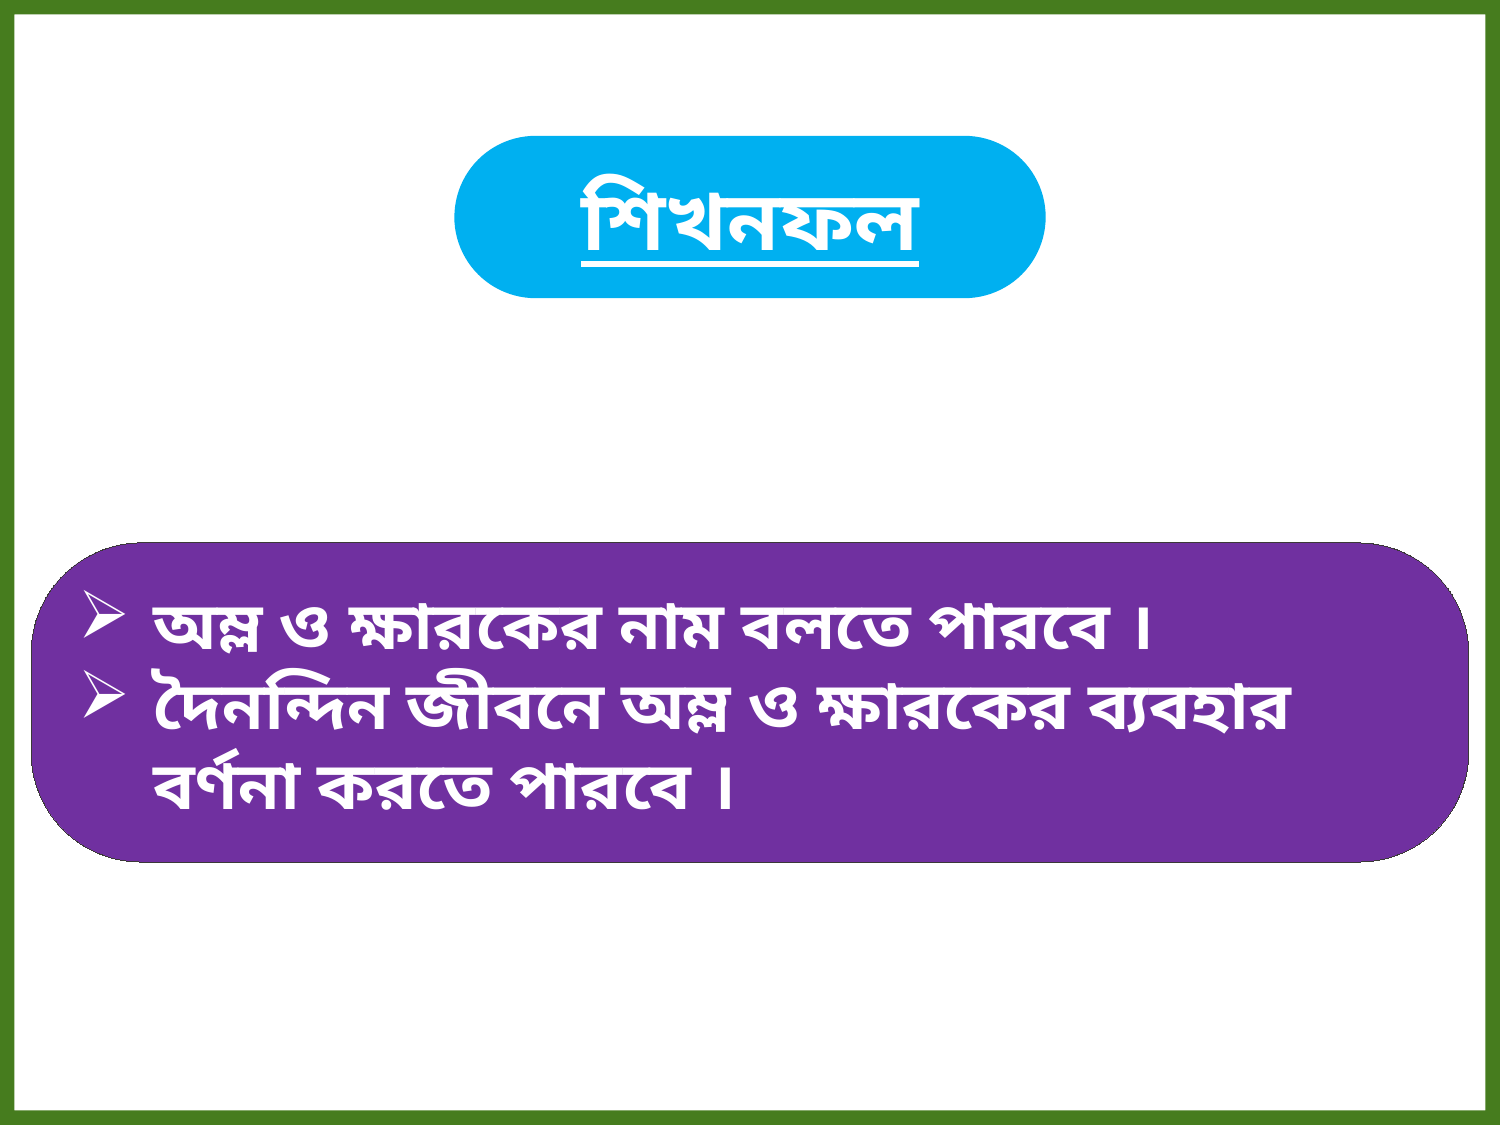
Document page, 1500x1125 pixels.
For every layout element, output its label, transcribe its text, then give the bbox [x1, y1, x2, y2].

text_box অম্ল ও ক্ষারকের নাম বলতে পারবে । দৈনন্দিন জীবনে অম্ল ও ক্ষারকের ব্যবহার বর্ণনা করতে পারবে । [31, 542, 1469, 863]
text_box [0, 0, 1500, 1125]
text_box শিখনফল [454, 135, 1046, 299]
